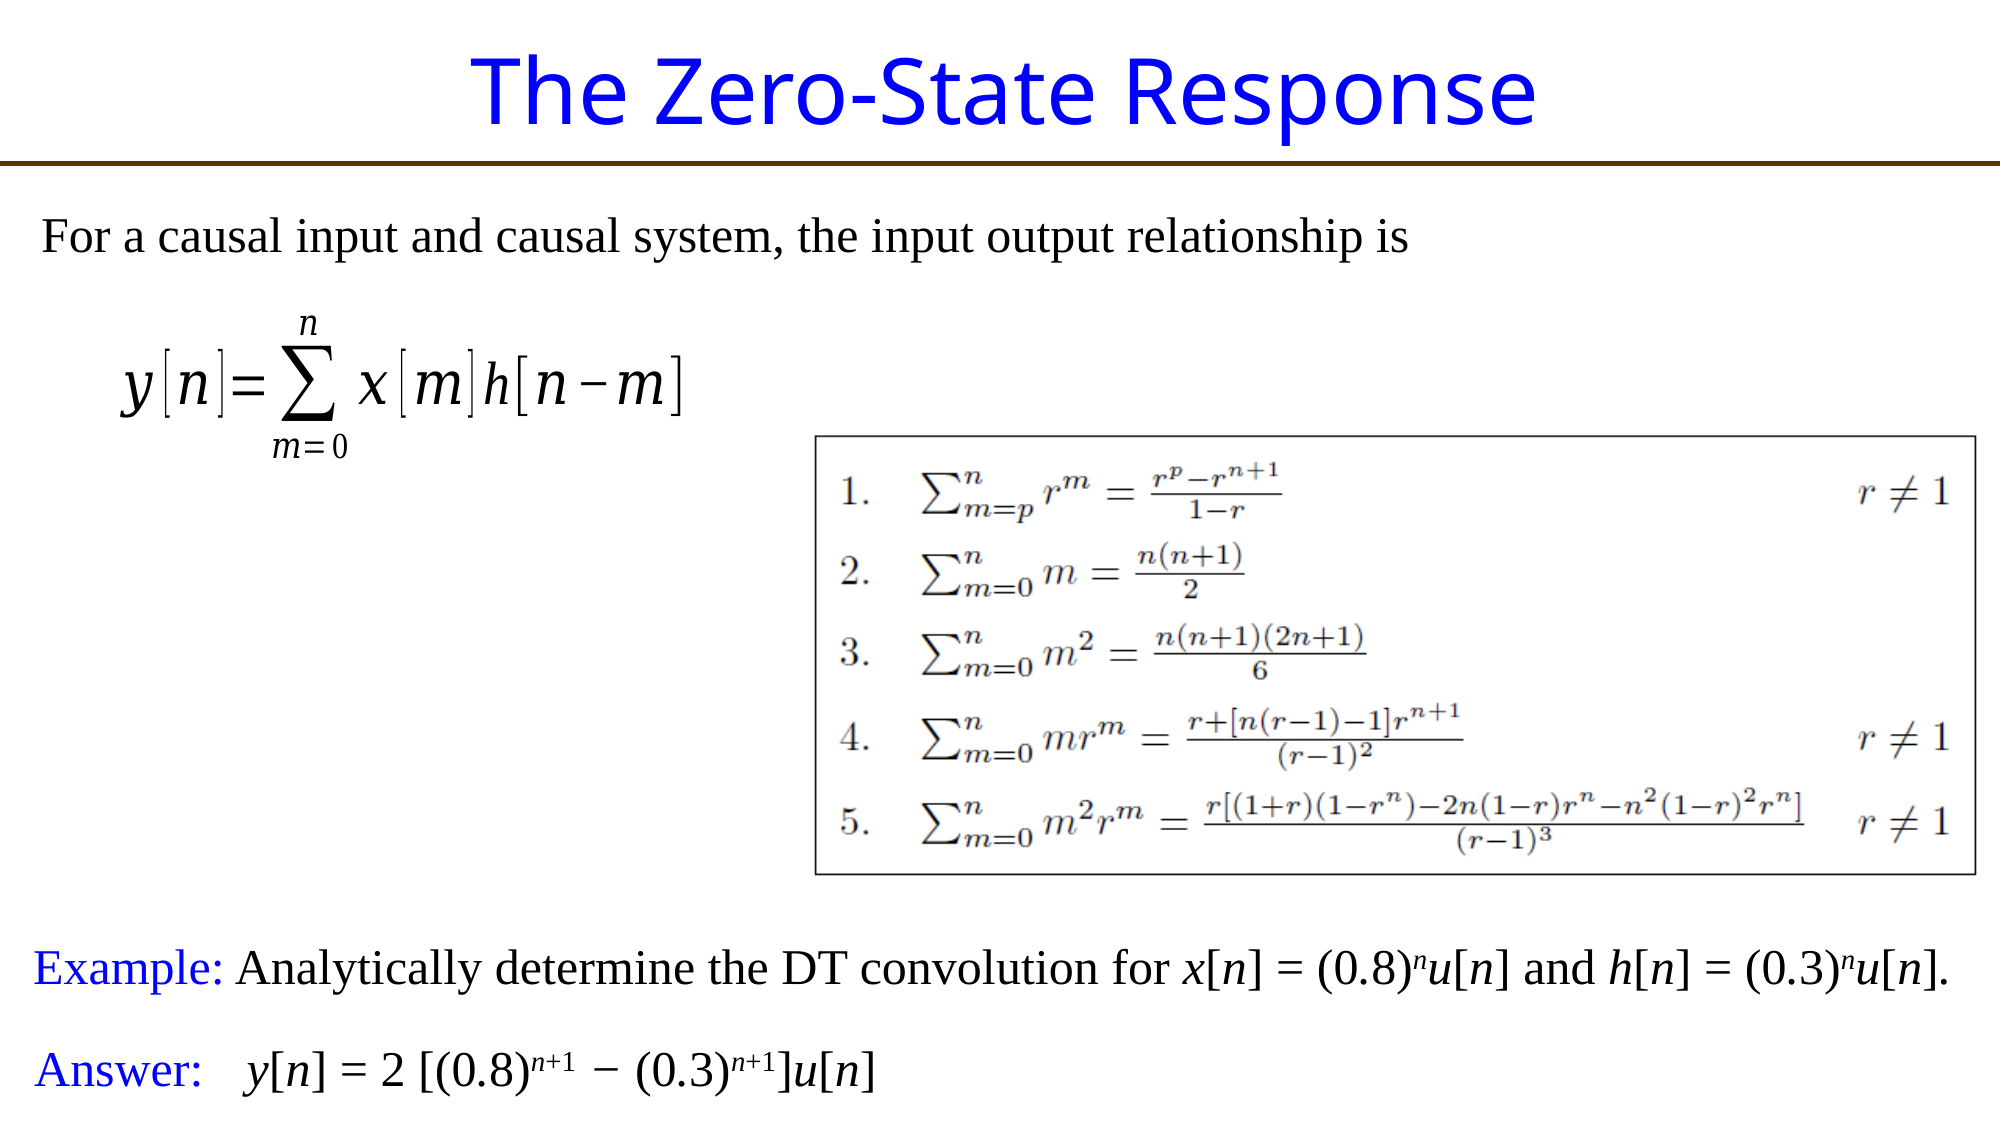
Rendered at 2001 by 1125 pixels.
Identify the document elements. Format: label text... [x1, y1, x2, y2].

text_box Example: Analytically determine the DT convolution for x[n] = (0.8)nu[n] and h[n] = (0.3)nu[n]. [18, 927, 1982, 1003]
picture [812, 431, 1978, 877]
title The Zero-State Response [52, 20, 1958, 161]
text_box For a causal input and causal system, the input output relationship is [26, 195, 1436, 271]
text_box Answer: [19, 1029, 219, 1104]
title The Zero-State Response [52, 166, 1958, 170]
text_box y[n] = 2 [(0.8)n+1 − (0.3)n+1]u[n] [231, 1028, 913, 1104]
